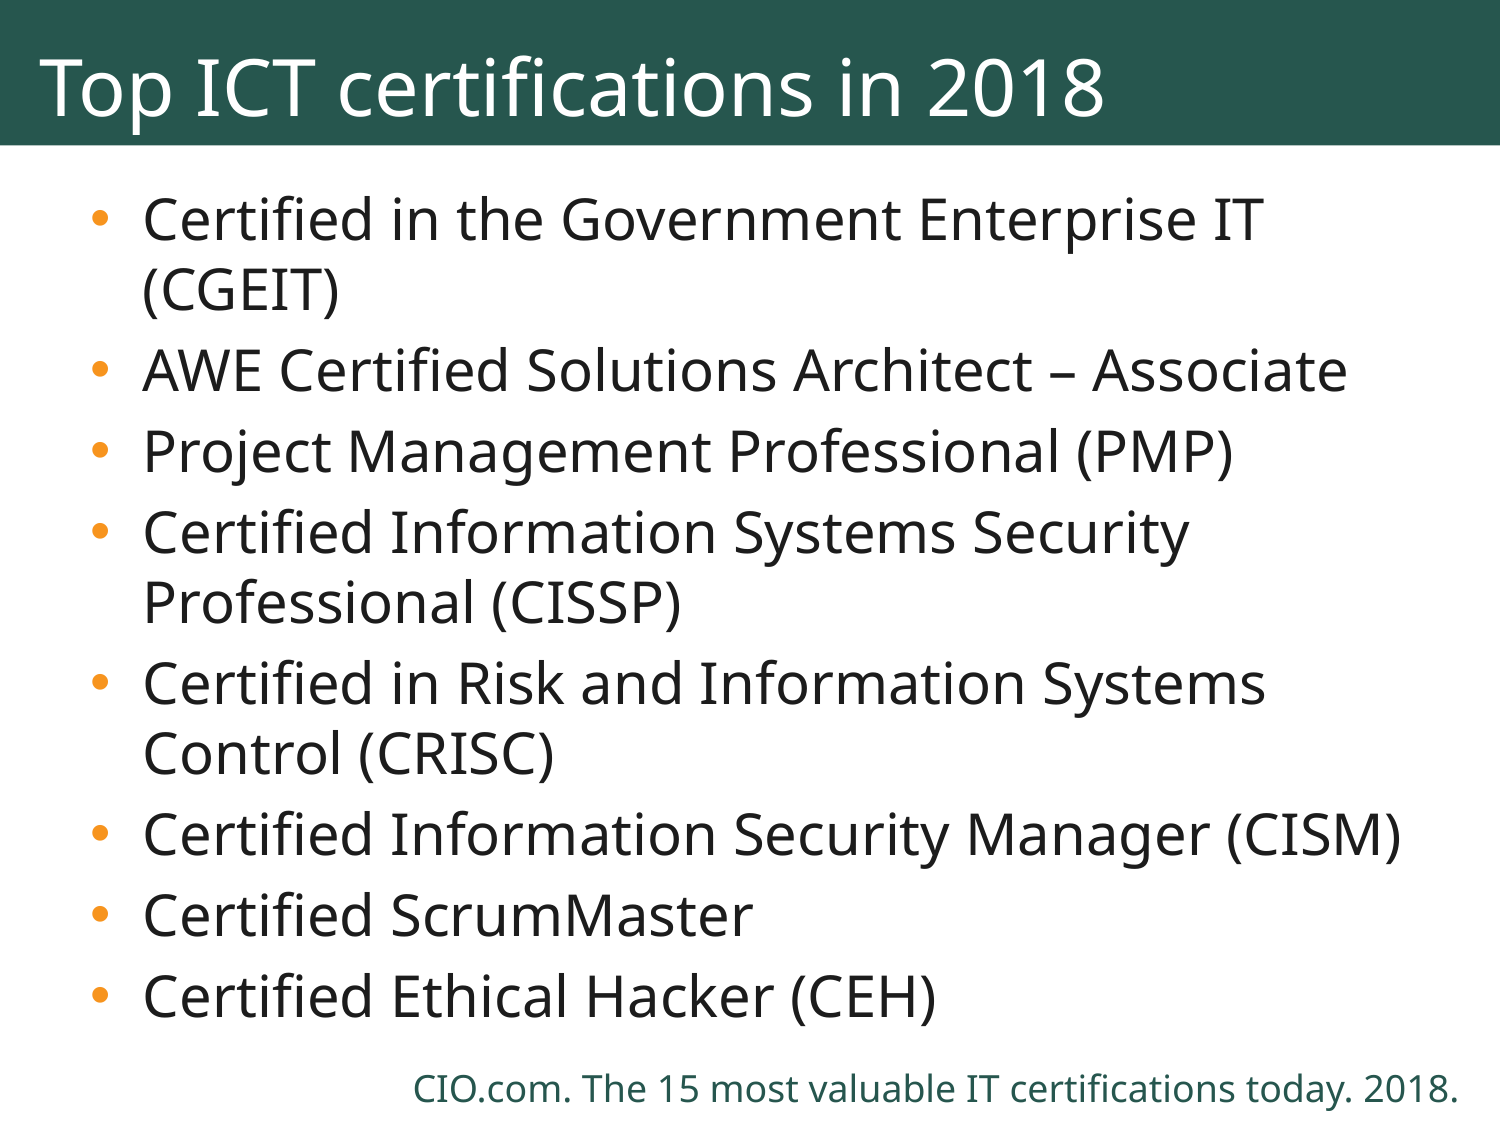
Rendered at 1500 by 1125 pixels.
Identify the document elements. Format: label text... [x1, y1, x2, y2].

list Certified in the Government Enterprise IT (CGEIT) AWE Certified Solutions Architect – Associate Project Management Professional (PMP) Certified Information Systems Security Professional (CISSP) Certified in Risk and Information Systems Control (CRISC) Certified Information Security Manager (CISM) Certified ScrumMaster Certified Ethical Hacker (CEH) [75, 174, 1425, 1063]
text_box CIO.com. The 15 most valuable IT certifications today. 2018. [387, 1057, 1475, 1118]
title Top ICT certifications in 2018 [24, 24, 1475, 146]
